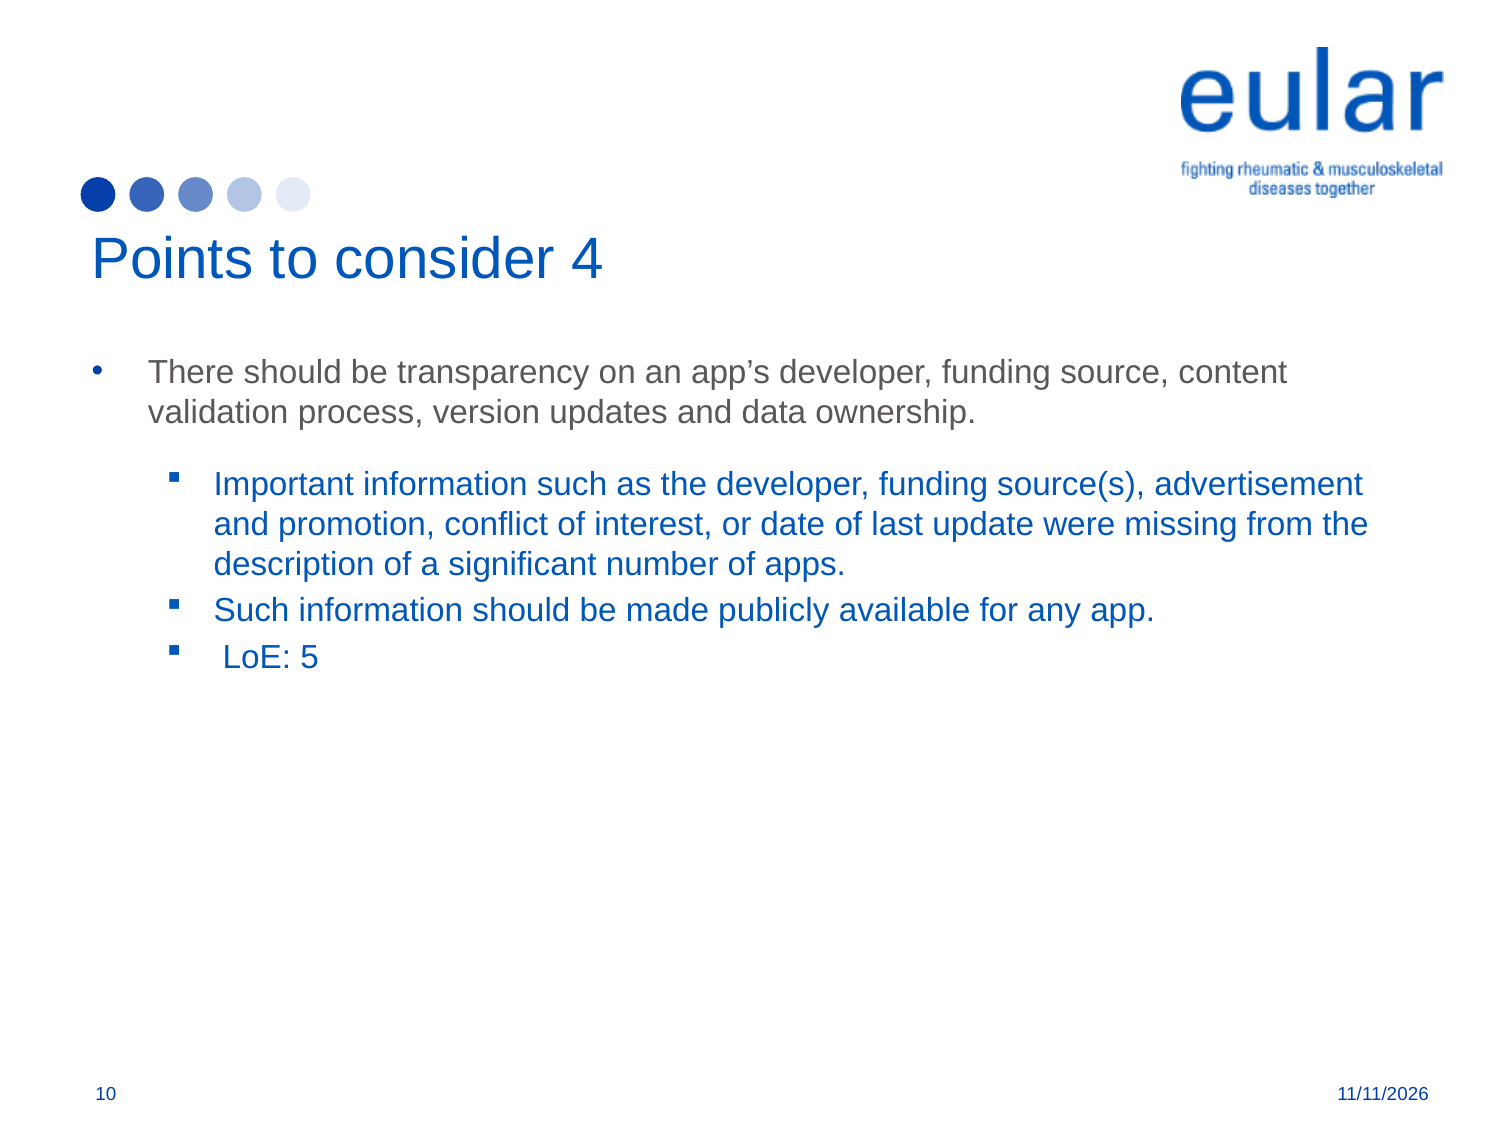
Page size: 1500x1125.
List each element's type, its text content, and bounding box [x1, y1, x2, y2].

list There should be transparency on an app’s developer, funding source, content validation process, version updates and data ownership. Important information such as the developer, funding source(s), advertisement and promotion, conflict of interest, or date of last update were missing from the description of a significant number of apps. Such information should be made publicly available for any app. LoE: 5 [76, 343, 1444, 1020]
title Points to consider 4 [76, 213, 1444, 318]
picture [1181, 47, 1444, 198]
slide_number 10 [80, 1062, 224, 1123]
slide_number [1242, 1062, 1444, 1123]
